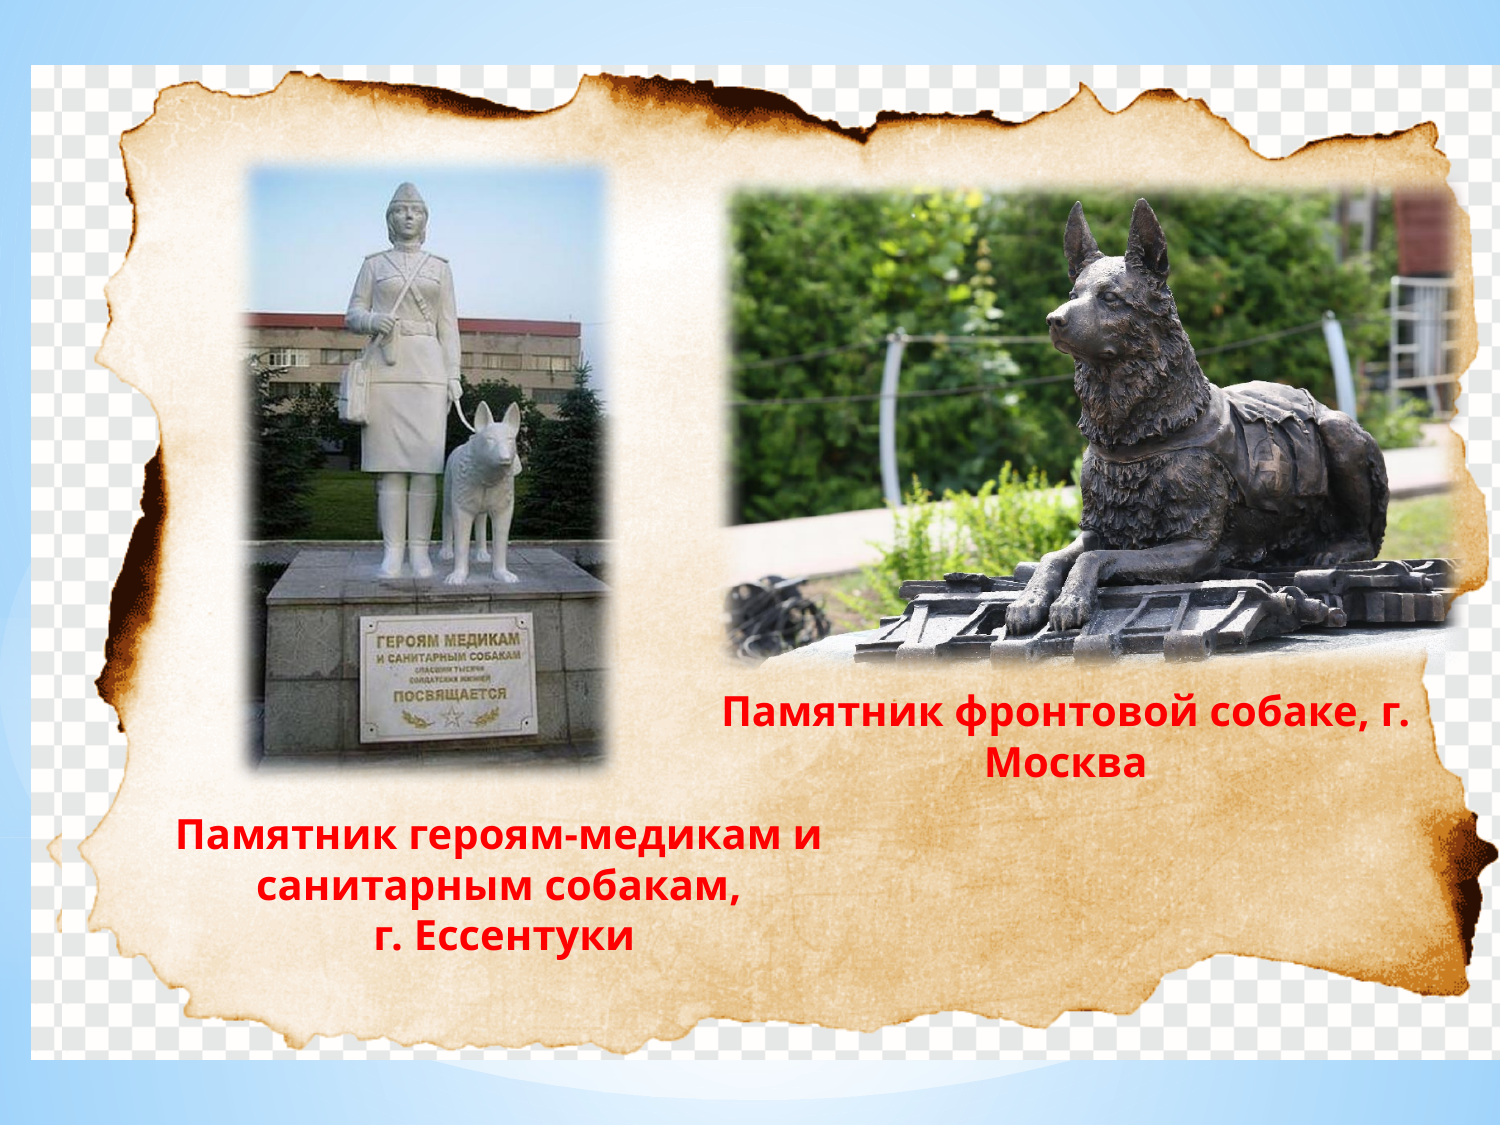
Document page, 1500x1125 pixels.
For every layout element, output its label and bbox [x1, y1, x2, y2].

picture [30, 65, 1500, 1060]
